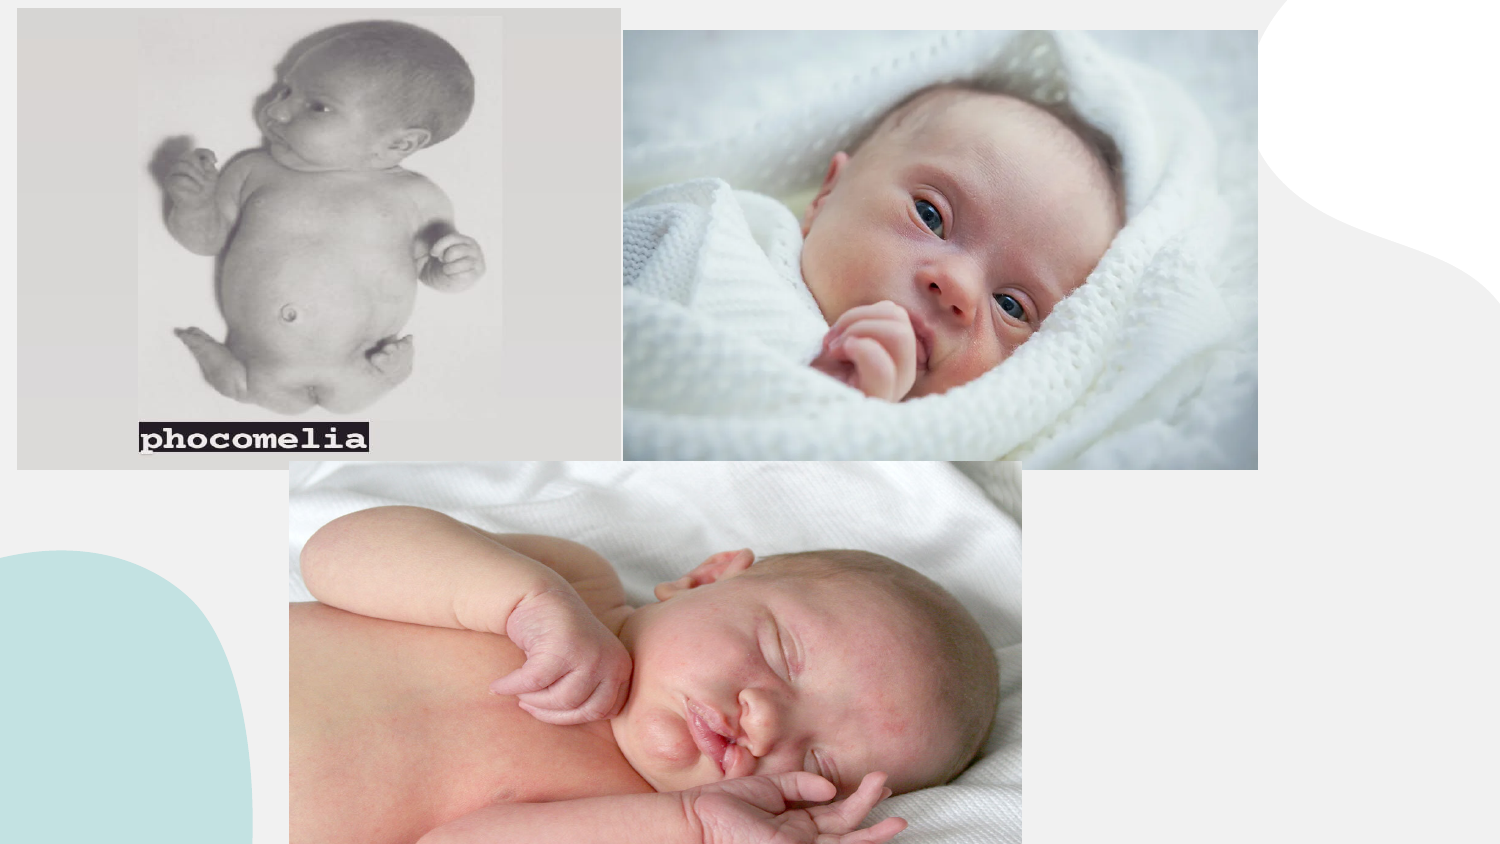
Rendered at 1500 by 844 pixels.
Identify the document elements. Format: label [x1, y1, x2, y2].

picture [17, 8, 1259, 844]
